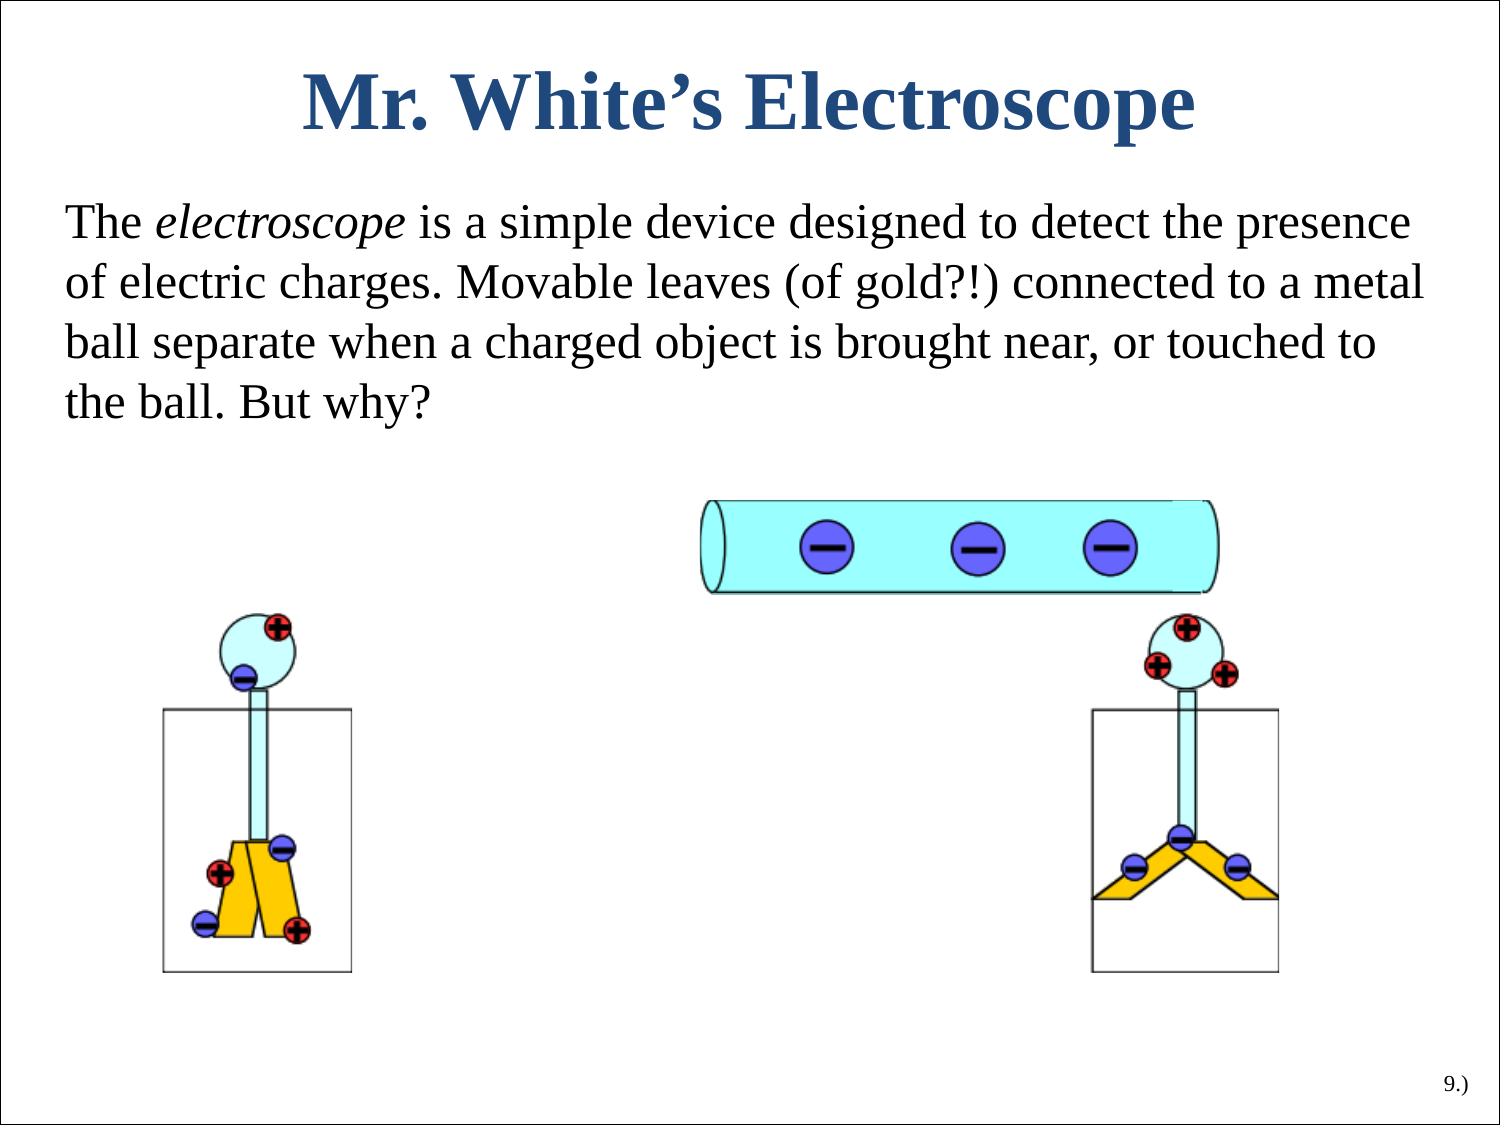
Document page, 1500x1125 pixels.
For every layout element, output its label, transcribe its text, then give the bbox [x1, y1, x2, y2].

picture [162, 612, 353, 974]
picture [699, 499, 1280, 974]
text_box [0, 0, 1500, 1125]
text_box 9.) [1430, 1061, 1483, 1103]
